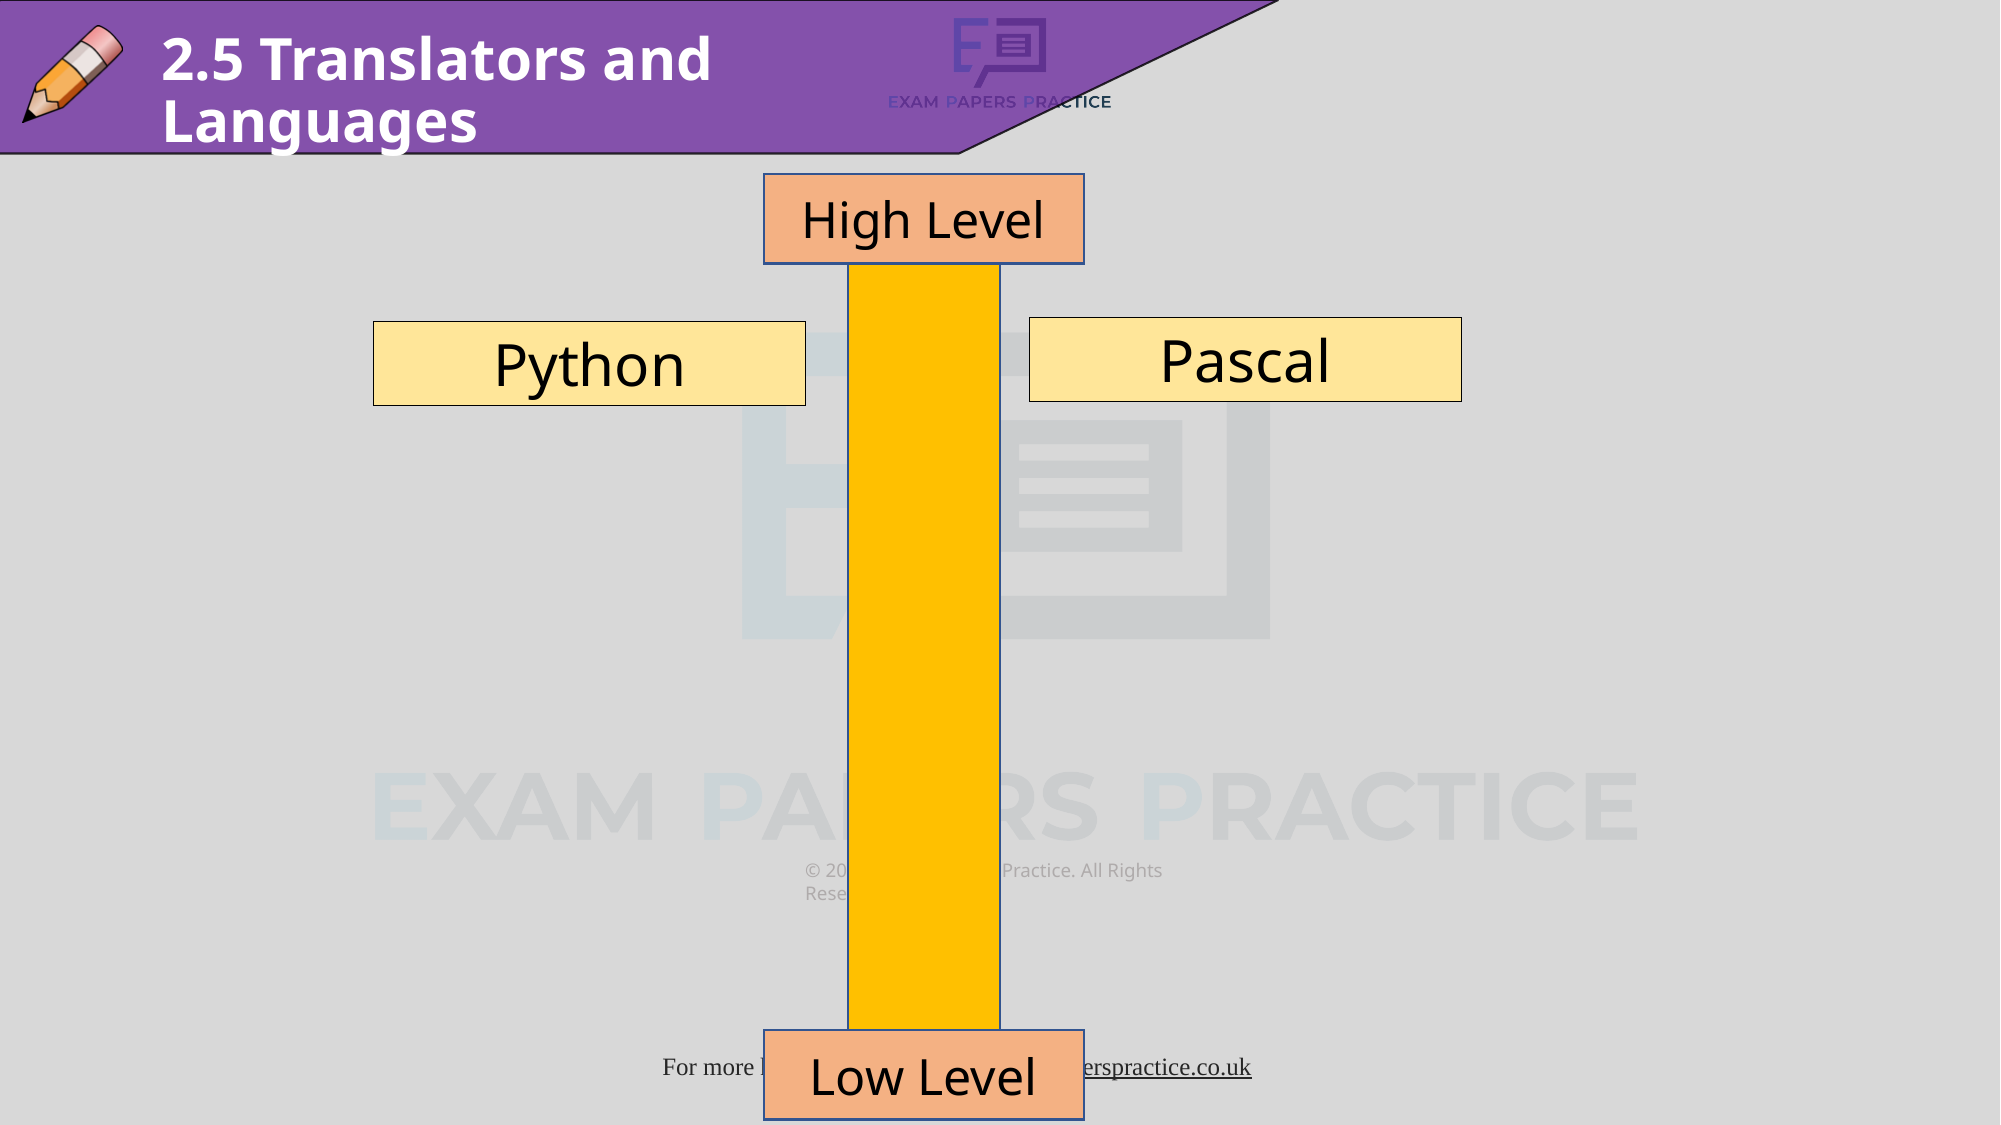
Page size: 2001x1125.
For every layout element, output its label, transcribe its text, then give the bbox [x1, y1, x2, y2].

text_box Pascal [1029, 317, 1462, 402]
text_box High Level [763, 173, 1085, 265]
text_box Low Level [763, 1029, 1085, 1121]
text_box [847, 265, 1001, 1029]
list 2.5 Translators and Languages [146, 22, 960, 134]
picture [22, 25, 123, 123]
text_box Python [373, 321, 806, 406]
